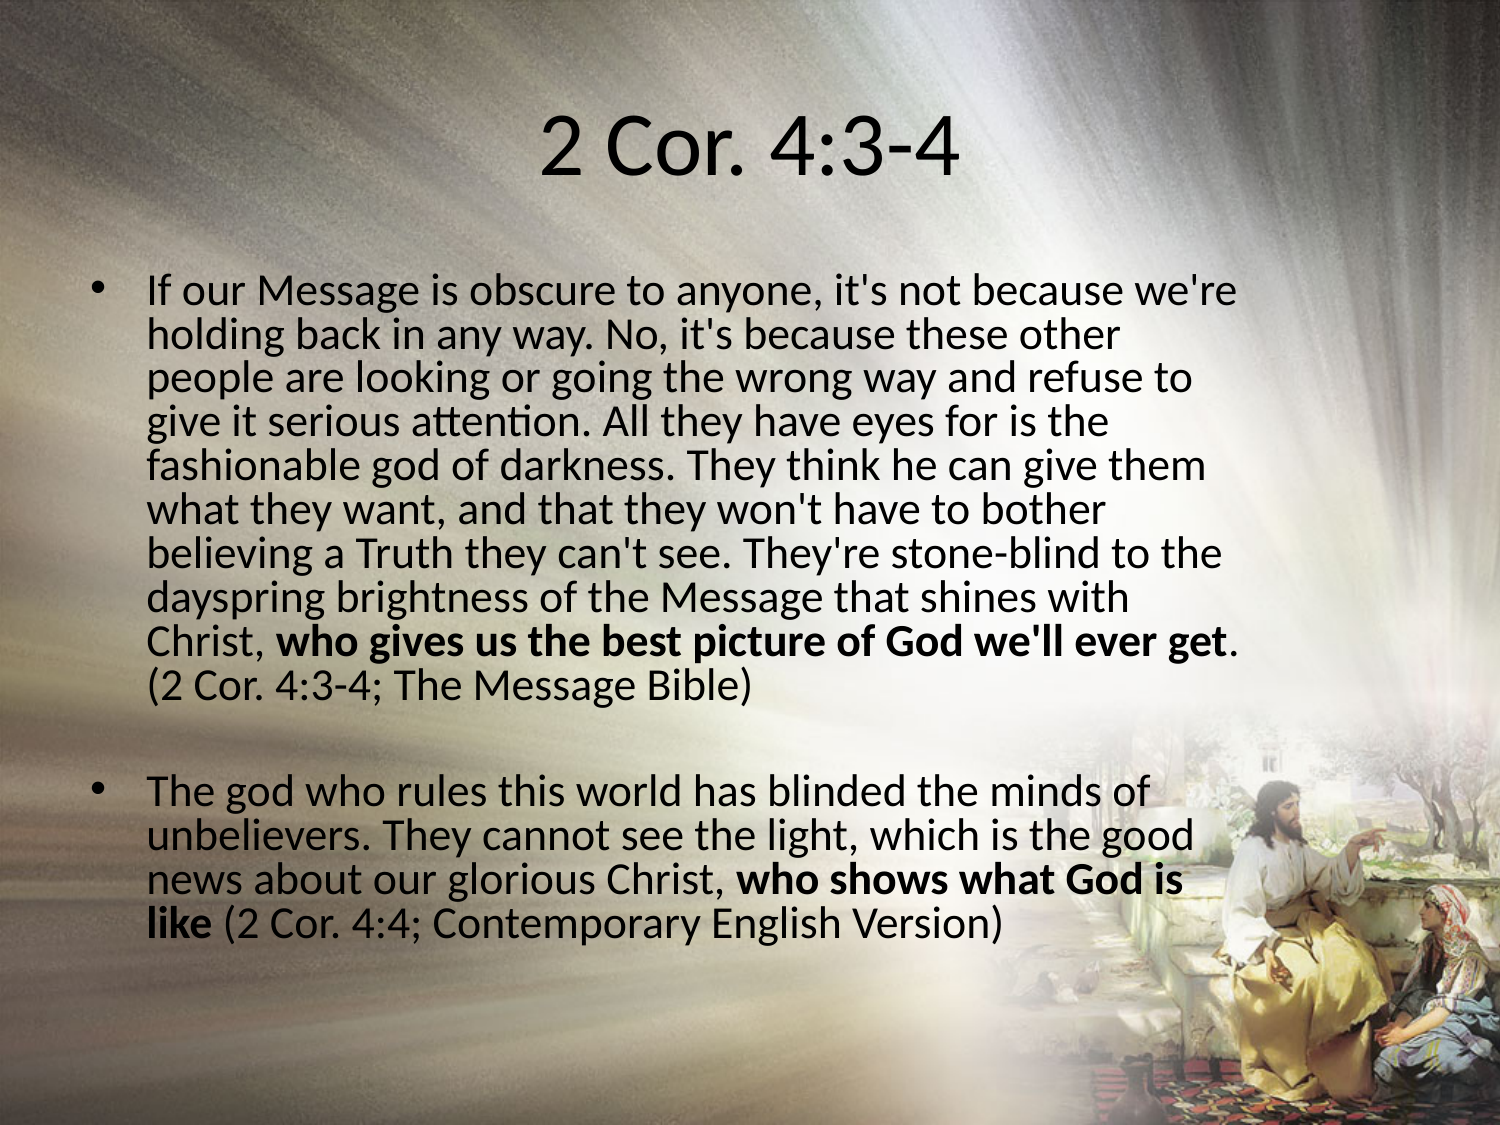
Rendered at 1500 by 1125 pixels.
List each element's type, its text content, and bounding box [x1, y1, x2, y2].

picture [0, 0, 1500, 1125]
title 2 Cor. 4:3-4 [74, 44, 1426, 233]
list If our Message is obscure to anyone, it's not because we're holding back in any way. No, it's because these other people are looking or going the wrong way and refuse to give it serious attention. All they have eyes for is the fashionable god of darkness. They think he can give them what they want, and that they won't have to bother believing a Truth they can't see. They're stone-blind to the dayspring brightness of the Message that shines with Christ, who gives us the best picture of God we'll ever get. (2 Cor. 4:3-4; The Message Bible) The god who rules this world has blinded the minds of unbelievers. They cannot see the light, which is the good news about our glorious Christ, who shows what God is like (2 Cor. 4:4; Contemporary English Version) [74, 262, 1263, 1006]
